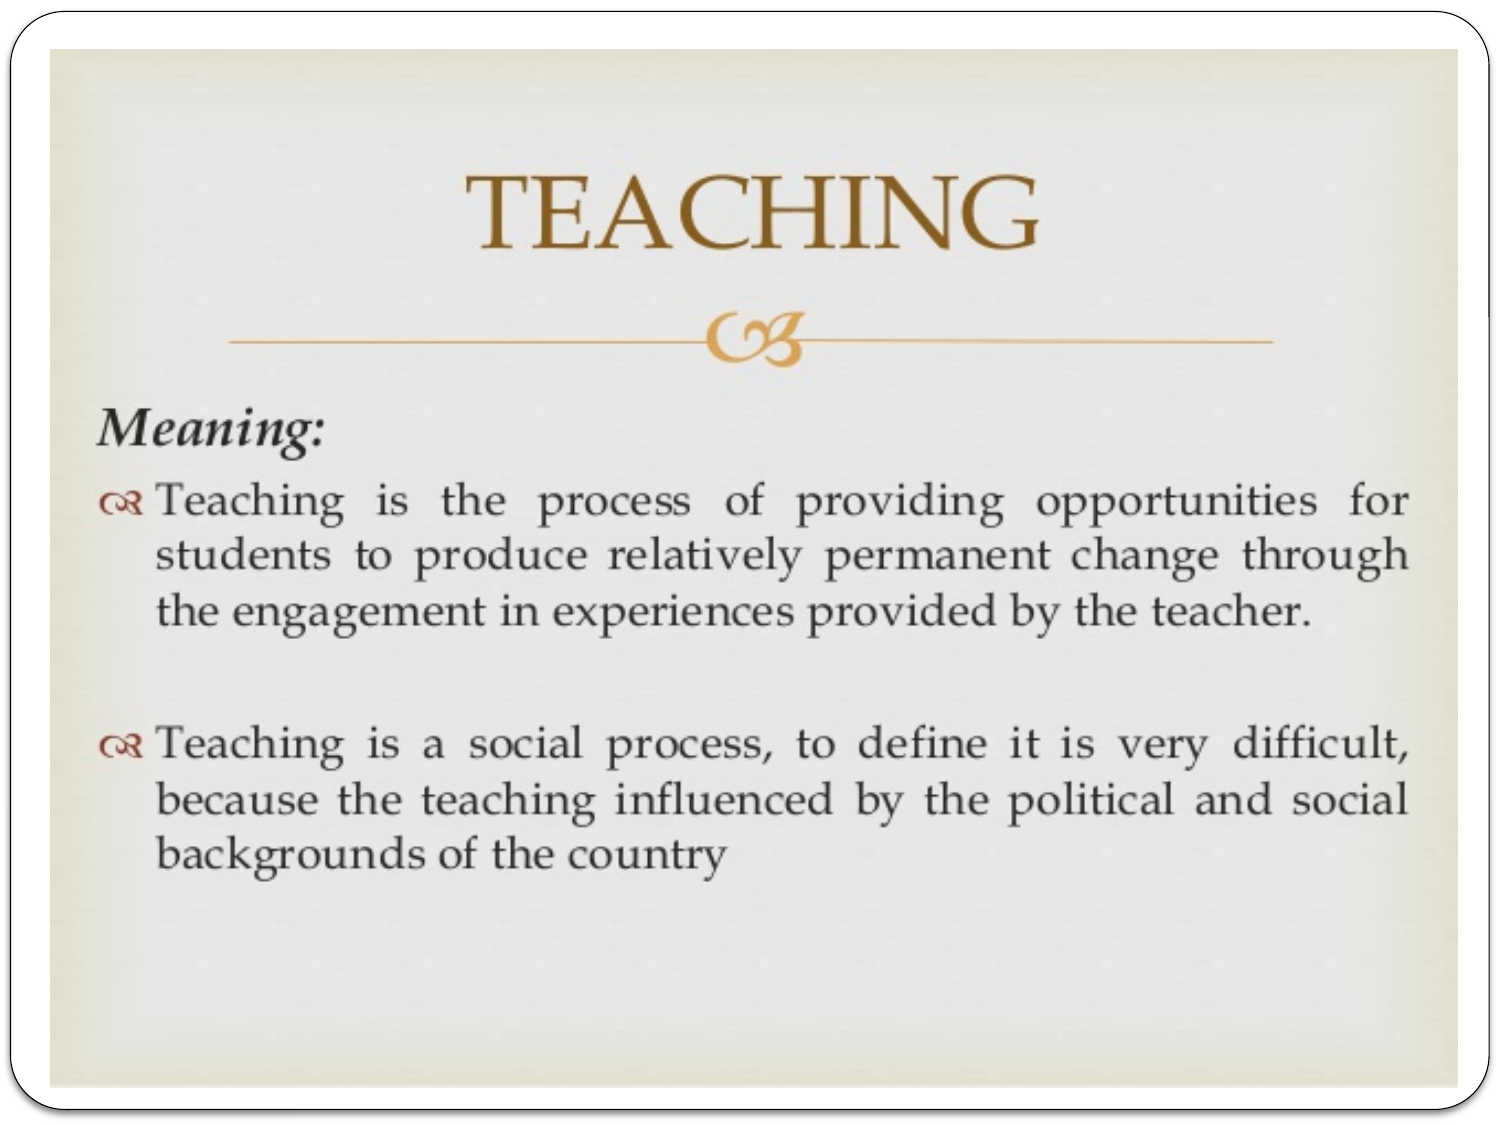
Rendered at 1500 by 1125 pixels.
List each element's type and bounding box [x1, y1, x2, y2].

list [49, 49, 1458, 1088]
